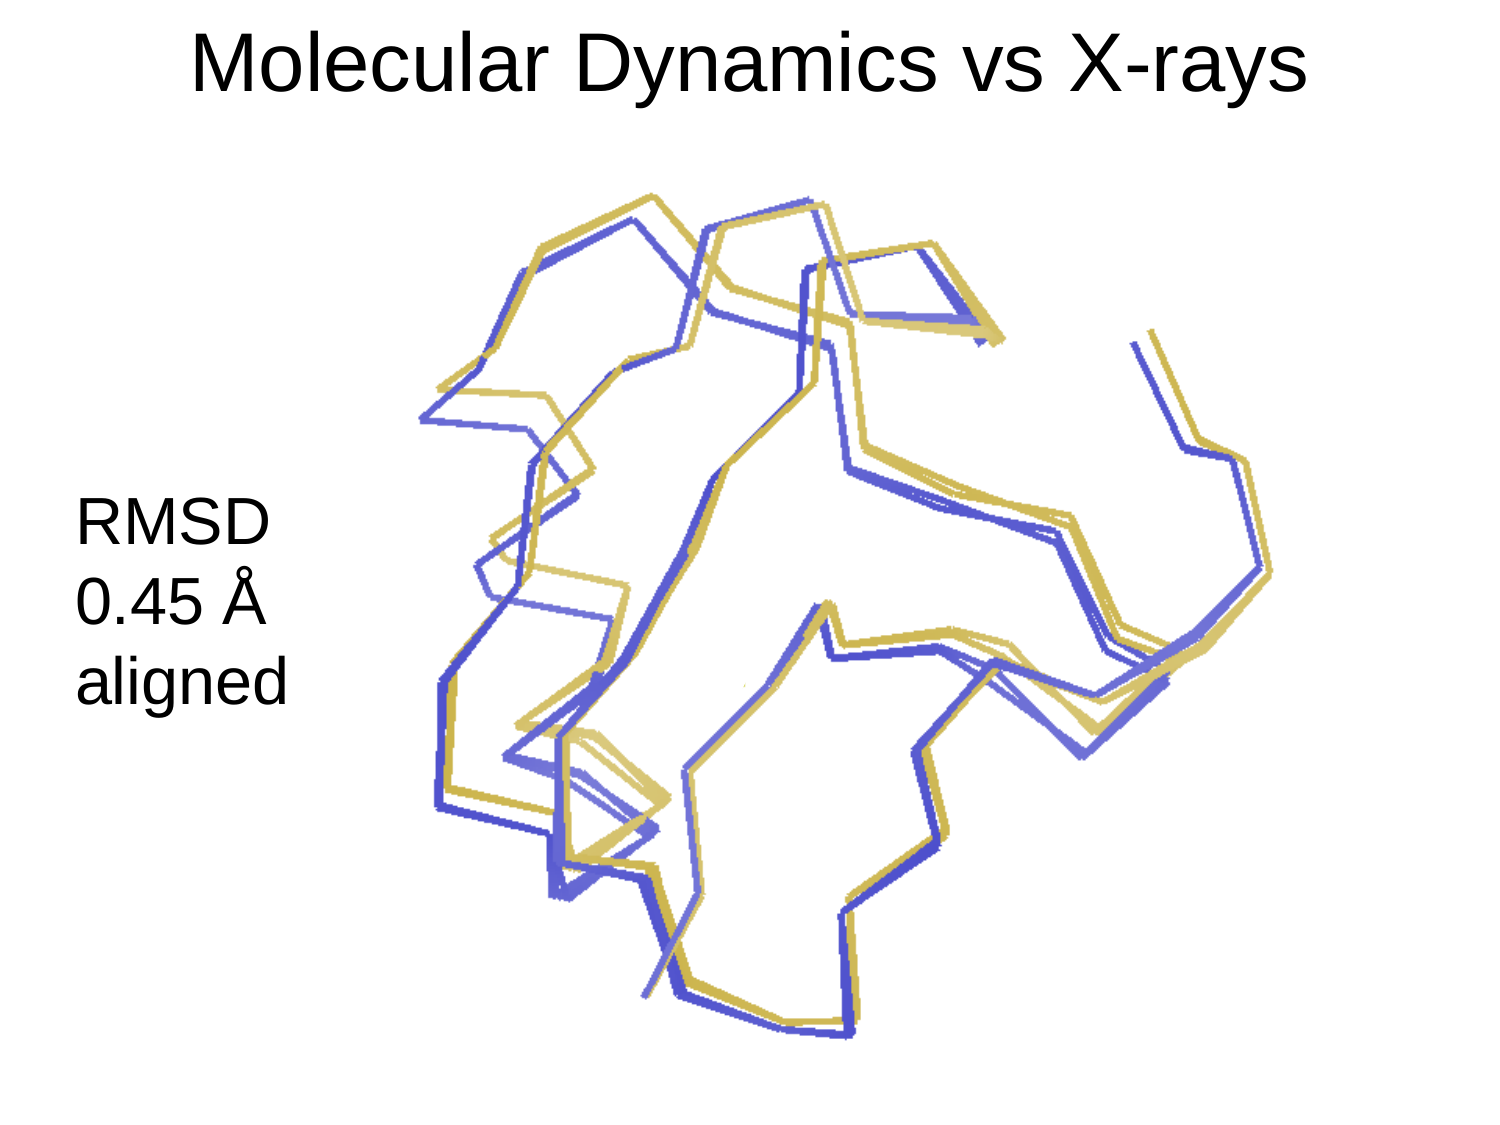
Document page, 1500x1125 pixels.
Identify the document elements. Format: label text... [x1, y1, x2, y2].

picture [290, 156, 1324, 1073]
text_box RMSD 0.45 Å aligned [60, 470, 285, 726]
title Molecular Dynamics vs X-rays [0, 0, 1500, 117]
